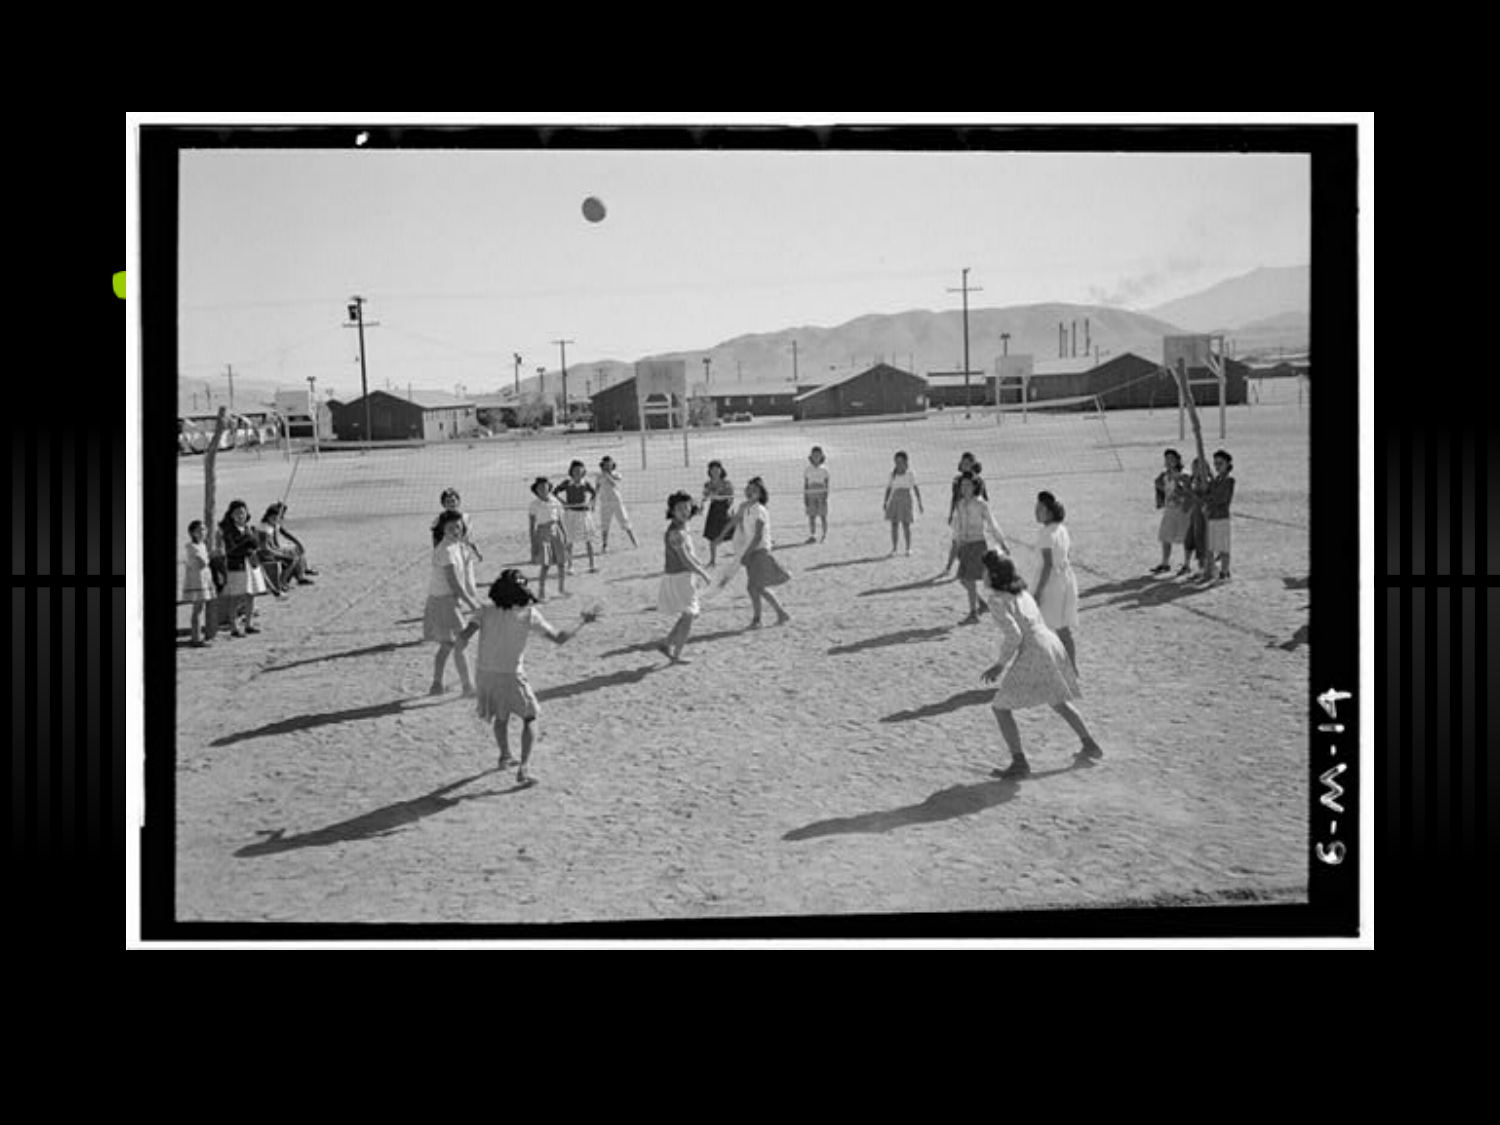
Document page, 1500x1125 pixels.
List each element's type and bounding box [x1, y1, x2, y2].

list [126, 112, 1374, 951]
